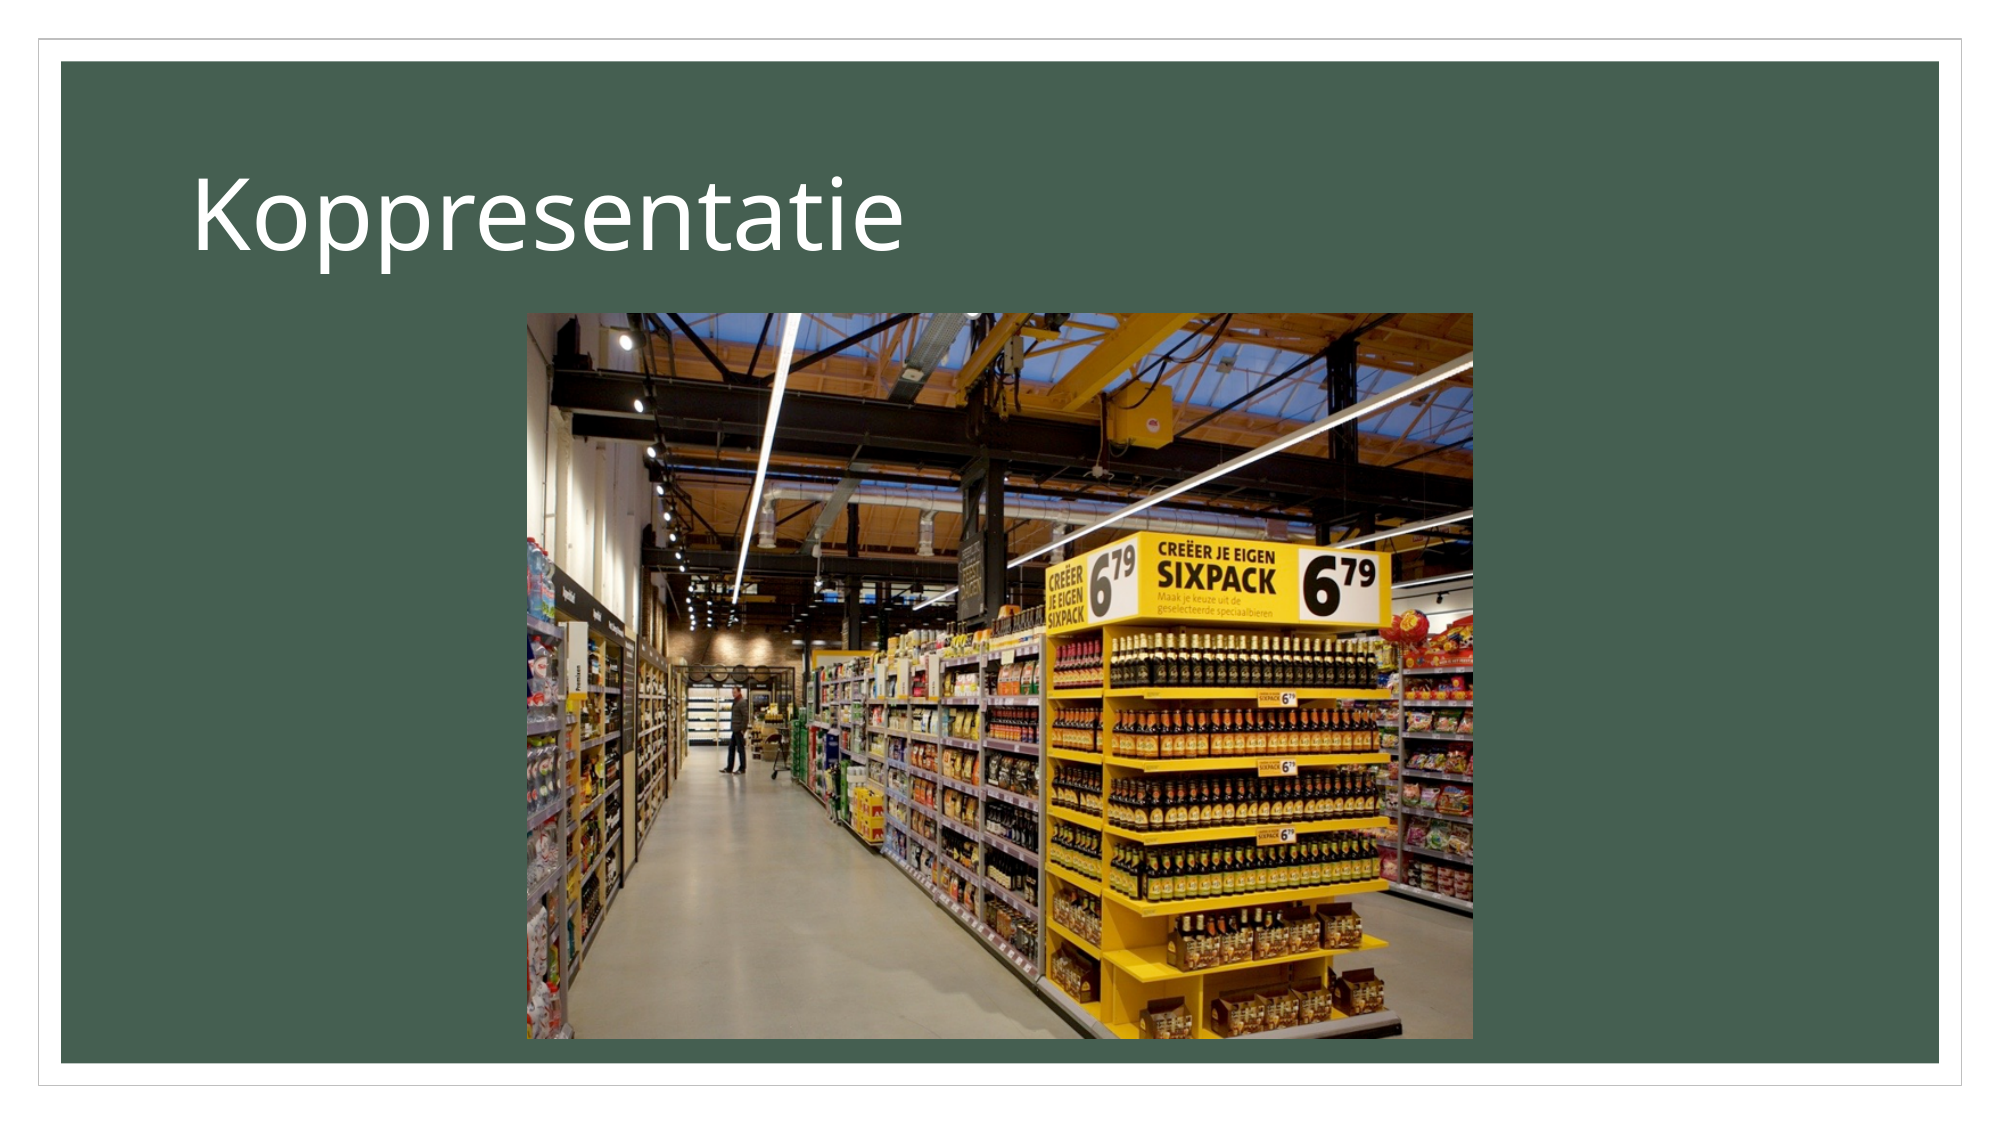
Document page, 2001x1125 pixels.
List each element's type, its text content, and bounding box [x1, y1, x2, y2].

title Koppresentatie [174, 105, 1825, 331]
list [527, 313, 1473, 1039]
